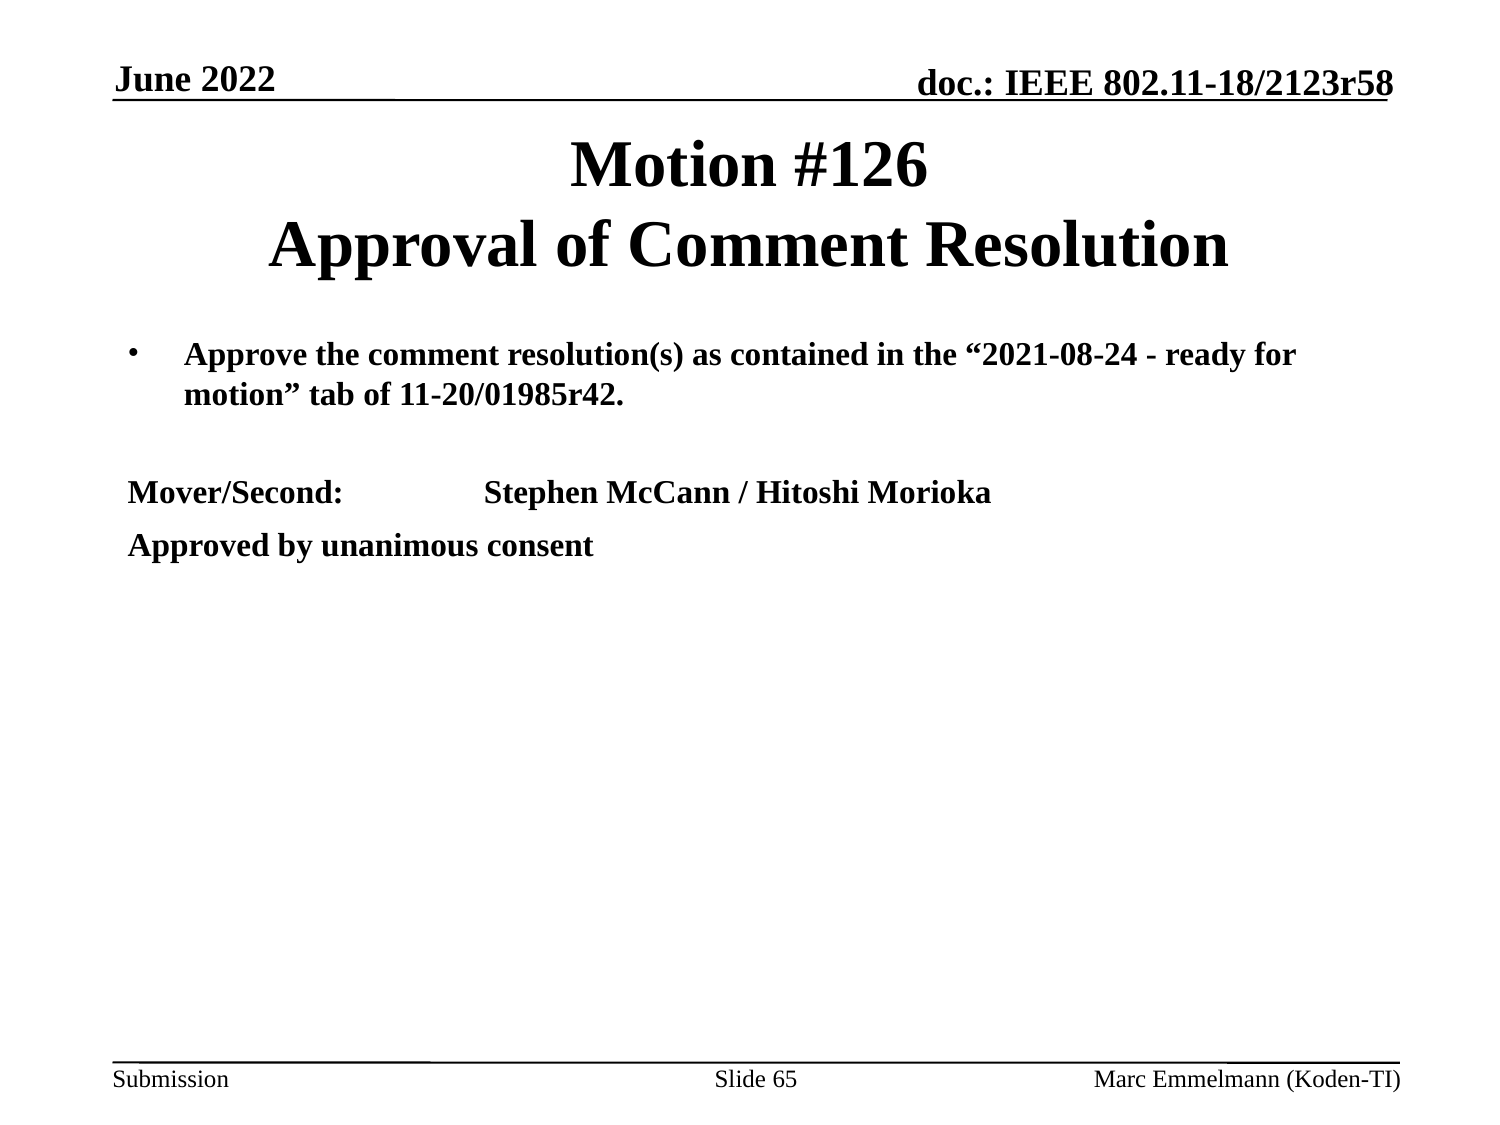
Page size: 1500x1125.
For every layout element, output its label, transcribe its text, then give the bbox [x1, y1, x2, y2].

title Motion #126 Approval of Comment Resolution [112, 112, 1388, 288]
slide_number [114, 54, 423, 100]
slide_number Slide 65 [712, 1061, 800, 1123]
list Approve the comment resolution(s) as contained in the “2021-08-24 - ready for motion” tab of 11-20/01985r42. Mover/Second: Stephen McCann / Hitoshi Morioka Approved by unanimous consent [112, 324, 1388, 1000]
footer Marc Emmelmann (Koden-TI) [878, 1061, 1402, 1093]
